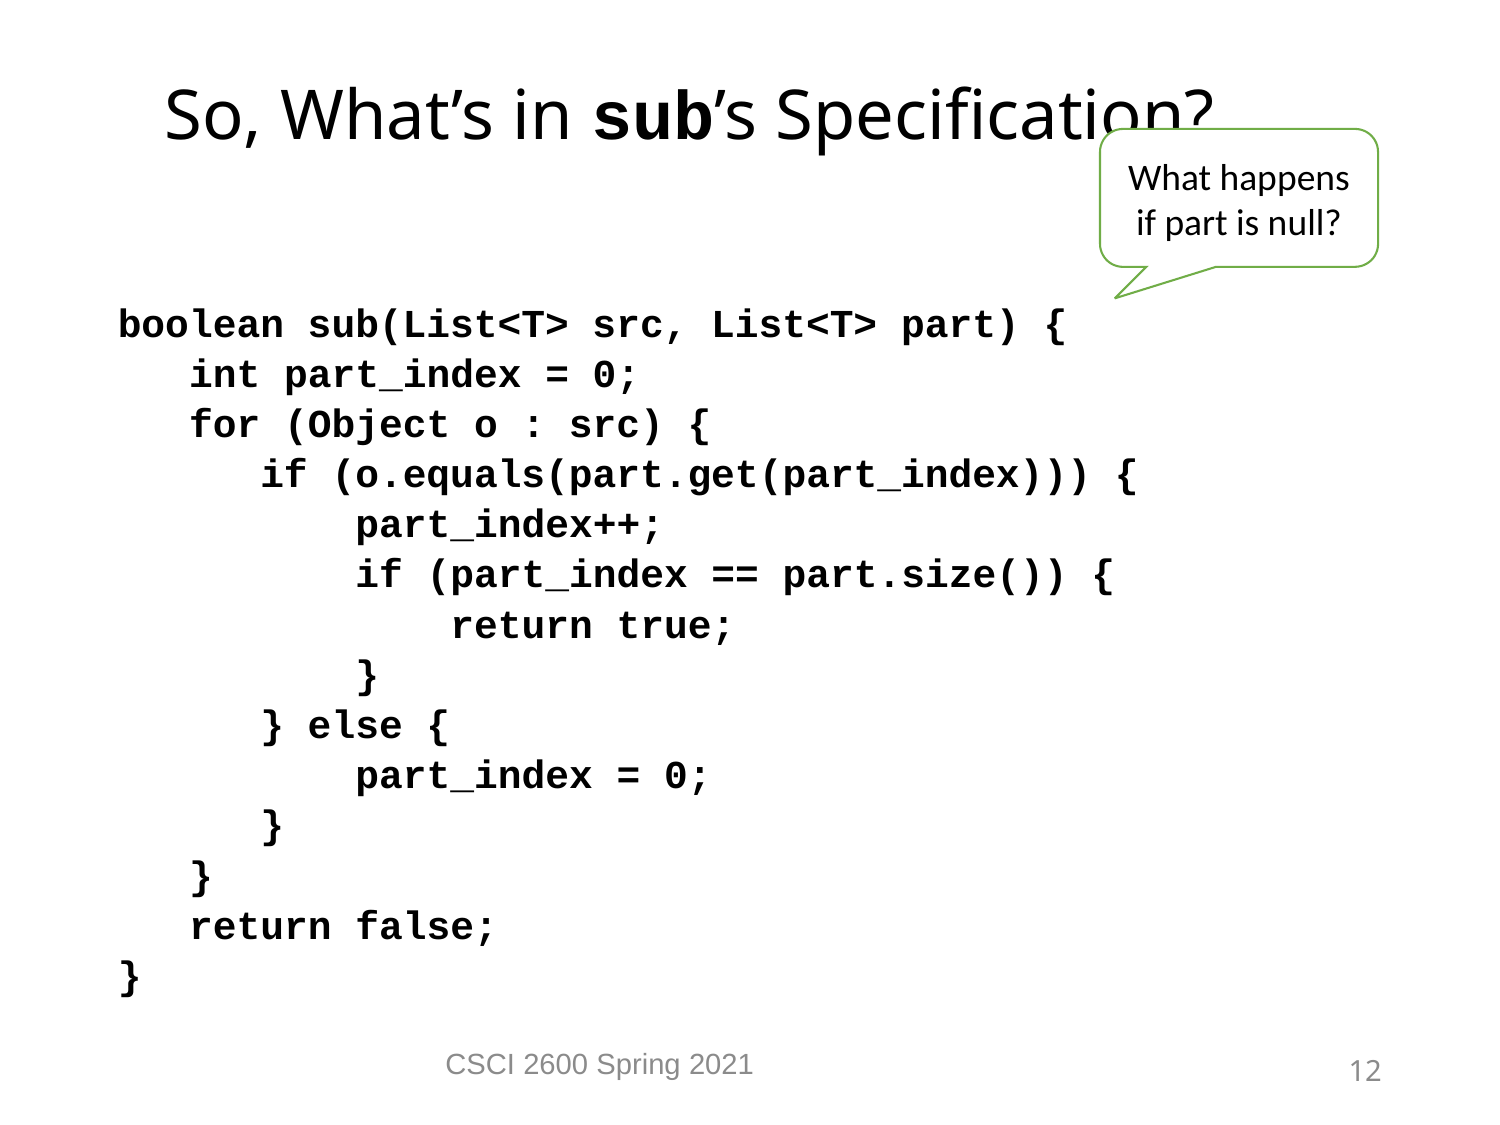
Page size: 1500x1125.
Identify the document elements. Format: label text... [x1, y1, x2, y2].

text_box So, What’s in sub’s Specification? [150, 35, 1468, 200]
text_box What happens if part is null? [1100, 128, 1379, 299]
text_box 12 [1059, 1042, 1397, 1103]
text_box CSCI 2600 Spring 2021 [75, 1025, 1125, 1100]
text_box boolean sub(List<T> src, List<T> part) { int part_index = 0; for (Object o : src) { if (o.equals(part.get(part_index))) { part_index++; if (part_index == part.size()) { return true; } } else { part_index = 0; } } return false; } [103, 299, 1397, 1014]
